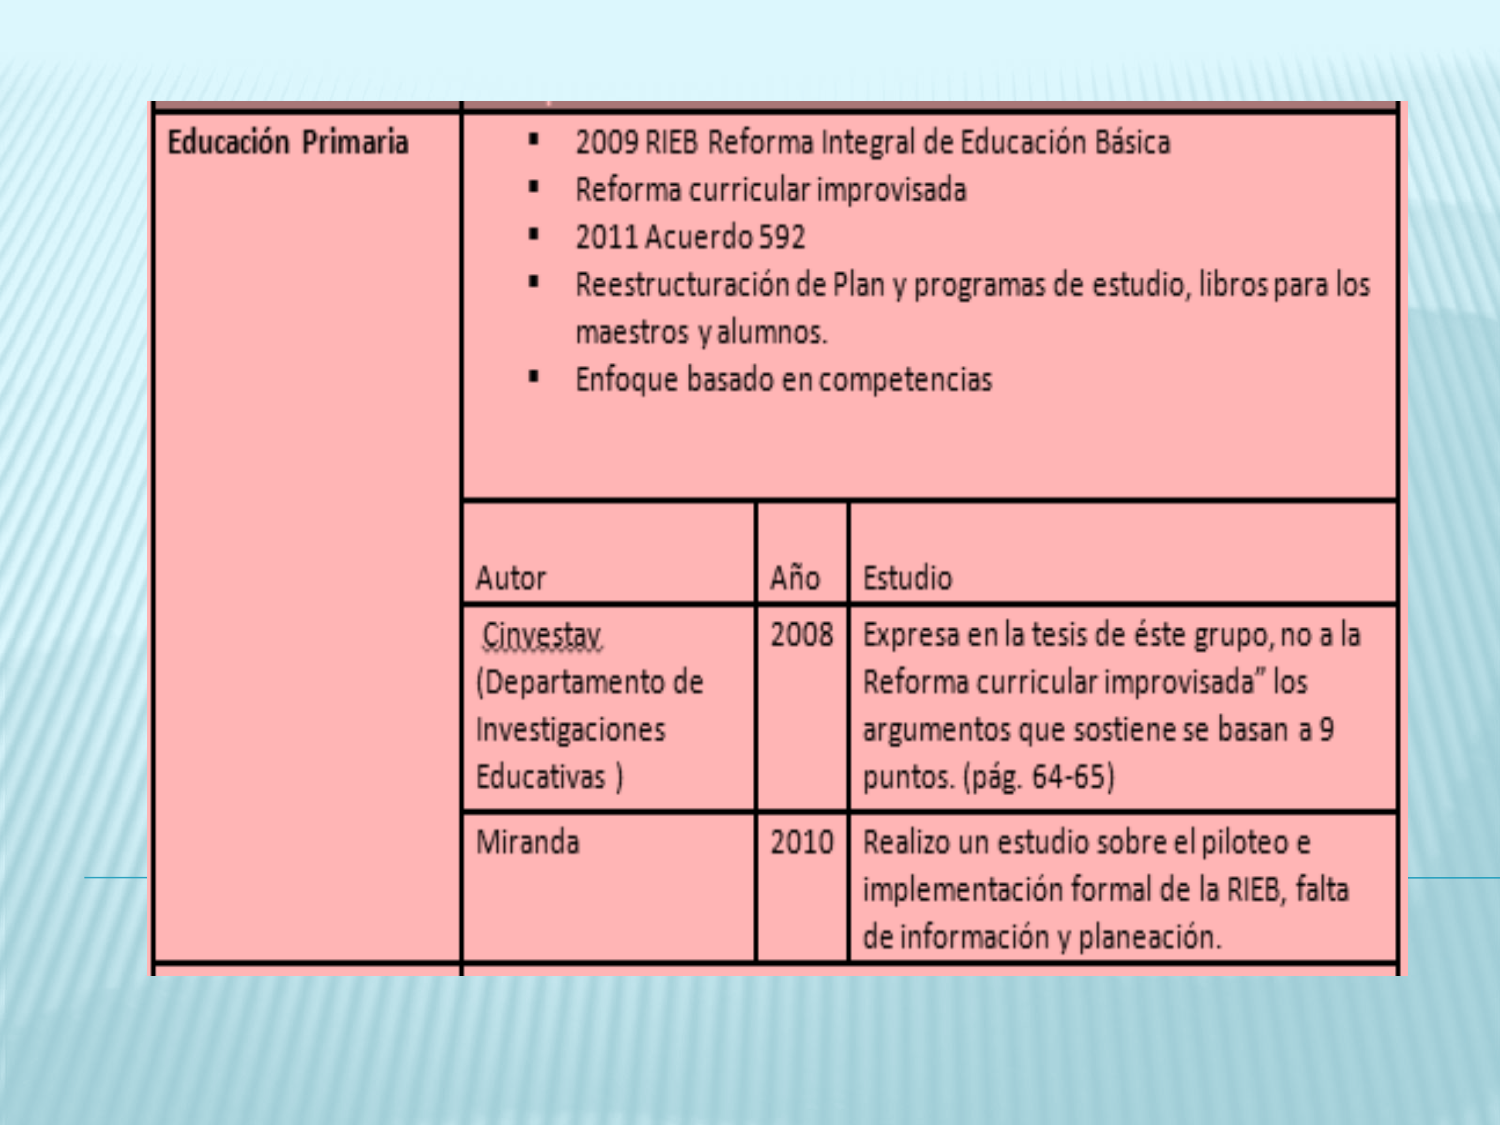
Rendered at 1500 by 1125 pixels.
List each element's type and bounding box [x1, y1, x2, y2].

picture [147, 101, 1408, 977]
